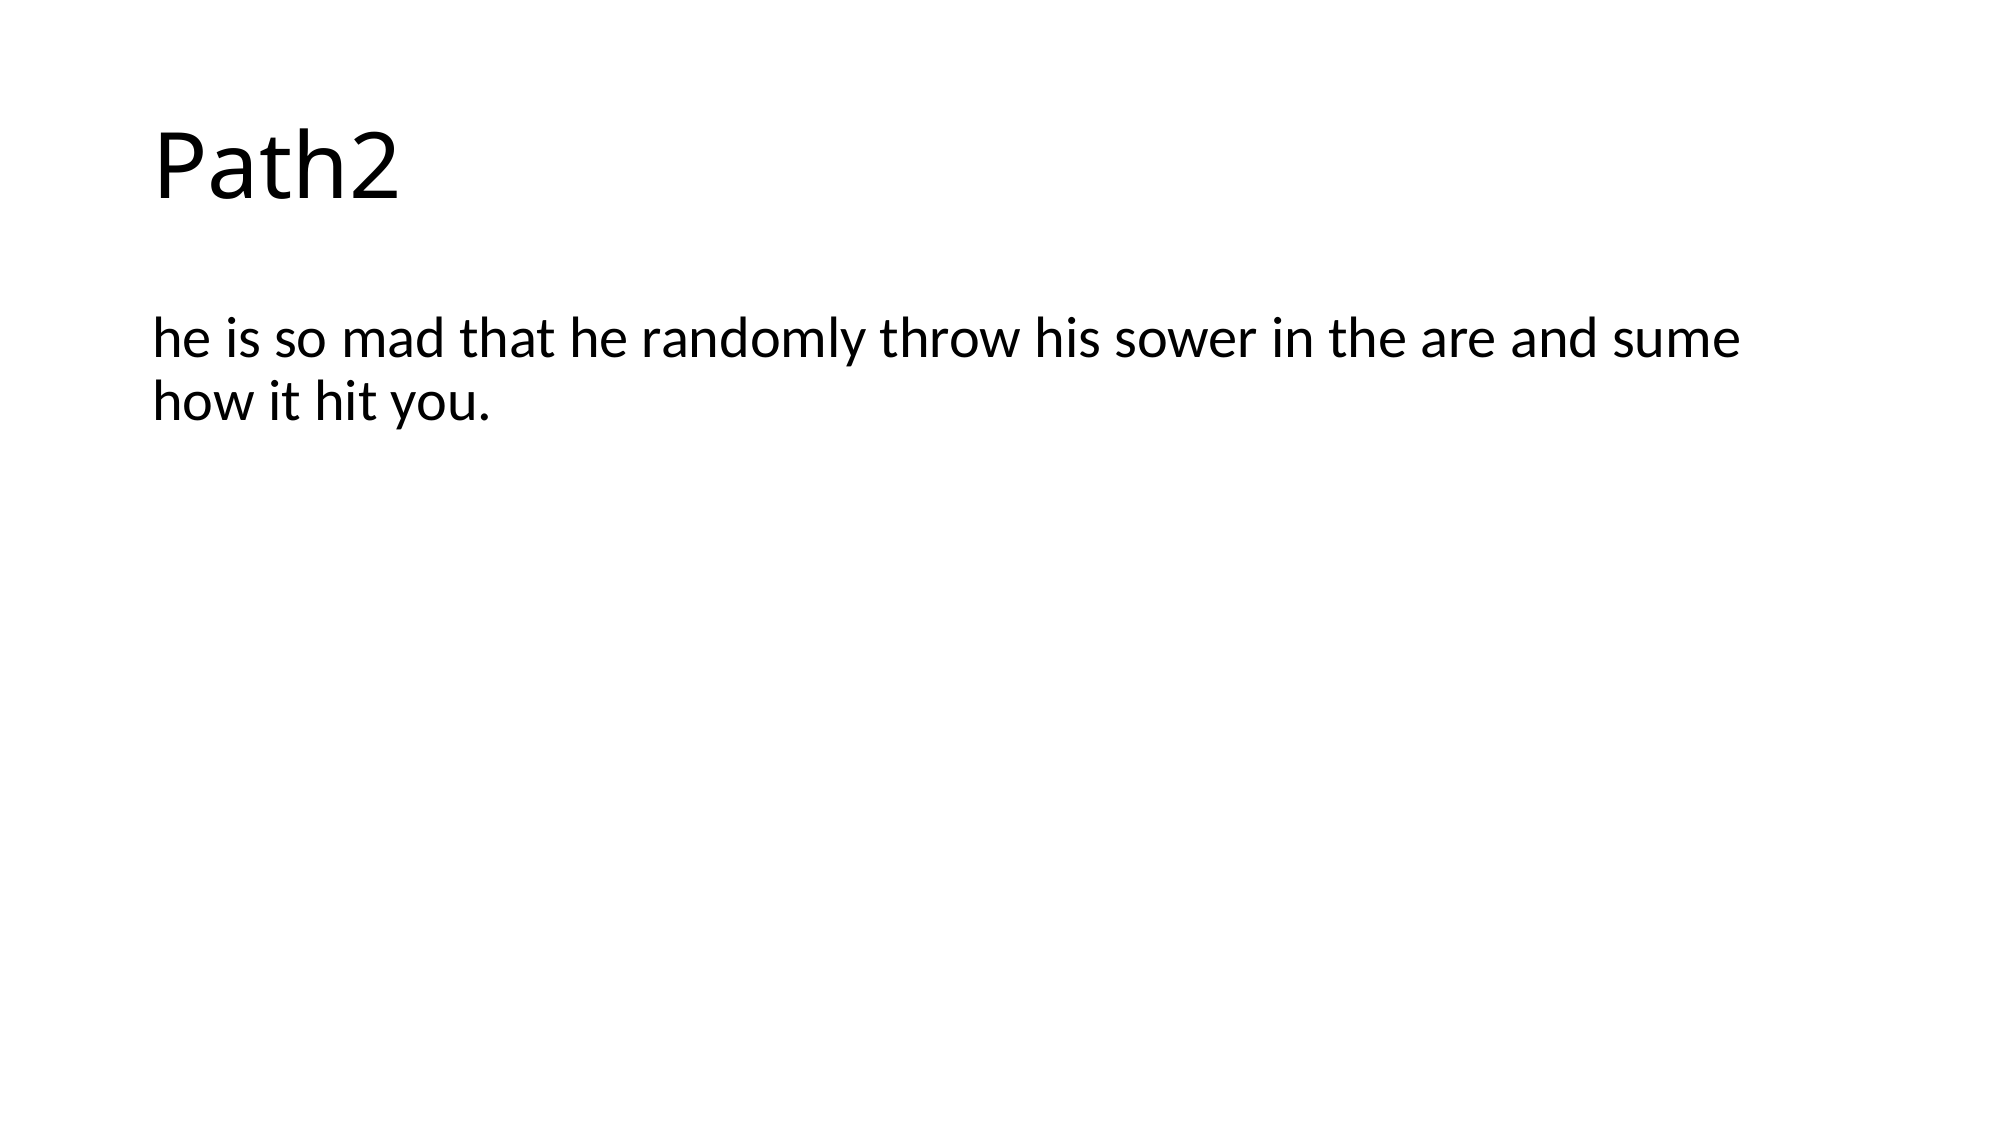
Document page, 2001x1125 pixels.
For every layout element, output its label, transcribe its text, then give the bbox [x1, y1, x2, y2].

title Path2 [137, 59, 1863, 278]
list he is so mad that he randomly throw his sower in the are and sume how it hit you. [137, 299, 1863, 1014]
